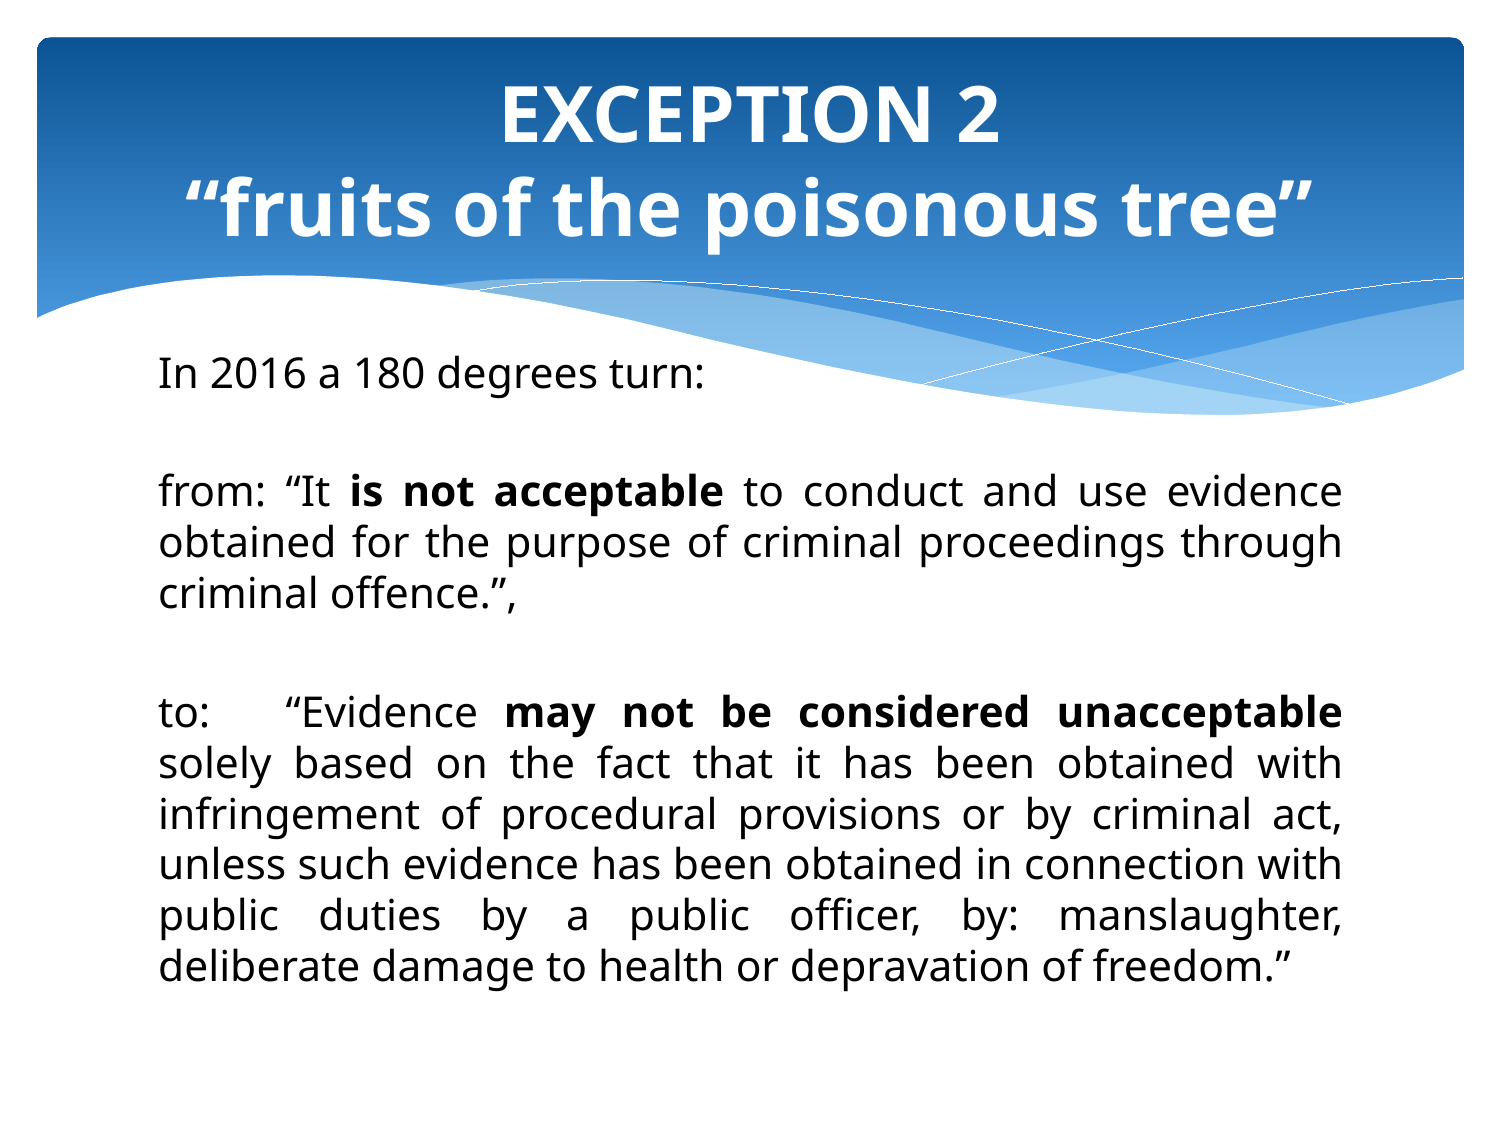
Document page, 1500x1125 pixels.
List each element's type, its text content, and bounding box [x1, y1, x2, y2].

list In 2016 a 180 degrees turn: from: “It is not acceptable to conduct and use evidence obtained for the purpose of criminal proceedings through criminal offence.”, to: “Evidence may not be considered unacceptable solely based on the fact that it has been obtained with infringement of procedural provisions or by criminal act, unless such evidence has been obtained in connection with public duties by a public officer, by: manslaughter, deliberate damage to health or depravation of freedom.” [143, 338, 1359, 1005]
title EXCEPTION 2 “fruits of the poisonous tree” [75, 55, 1425, 261]
